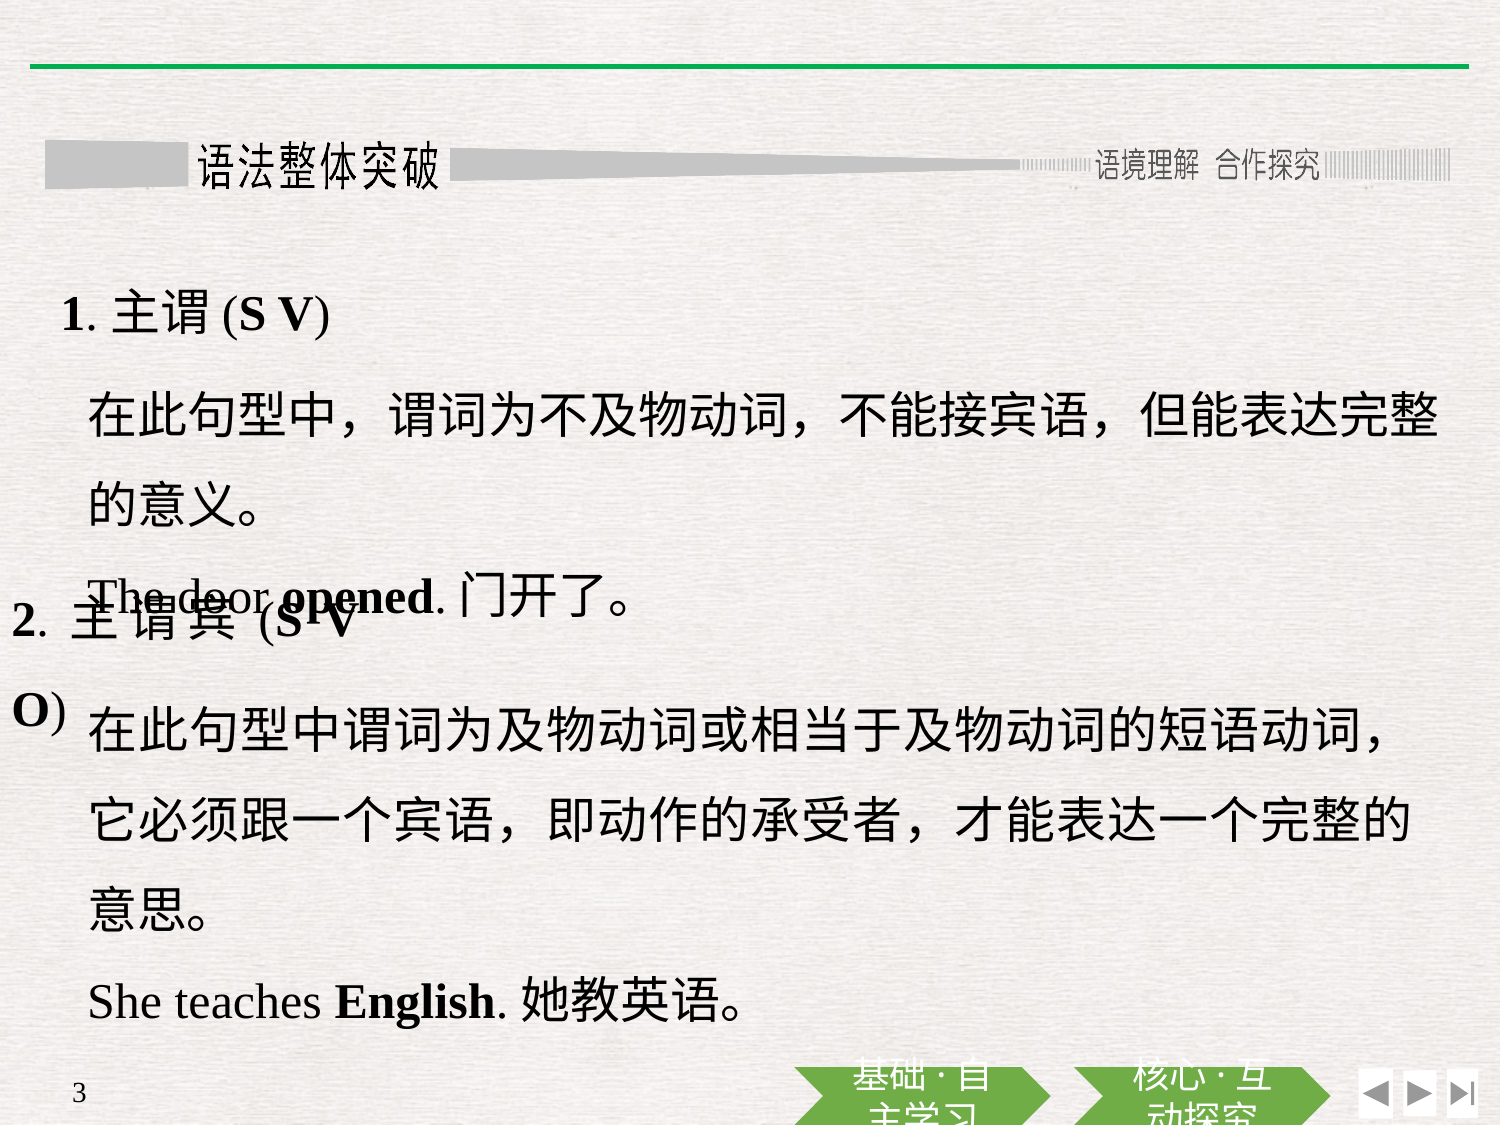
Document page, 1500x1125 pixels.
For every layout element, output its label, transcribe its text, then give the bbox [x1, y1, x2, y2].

text_box 在此句型中谓词为及物动词或相当于及物动词的短语动词，它必须跟一个宾语，即动作的承受者，才能表达一个完整的意思。 She teaches English.她教英语。 [72, 661, 1428, 1036]
text_box 1.主谓(S V) [45, 243, 1429, 349]
picture [0, 0, 1500, 1125]
text_box 在此句型中，谓词为不及物动词，不能接宾语，但能表达完整的意义。 The door opened.门开了。 [72, 345, 1455, 631]
text_box 2.主谓宾(S V O) [0, 548, 374, 654]
